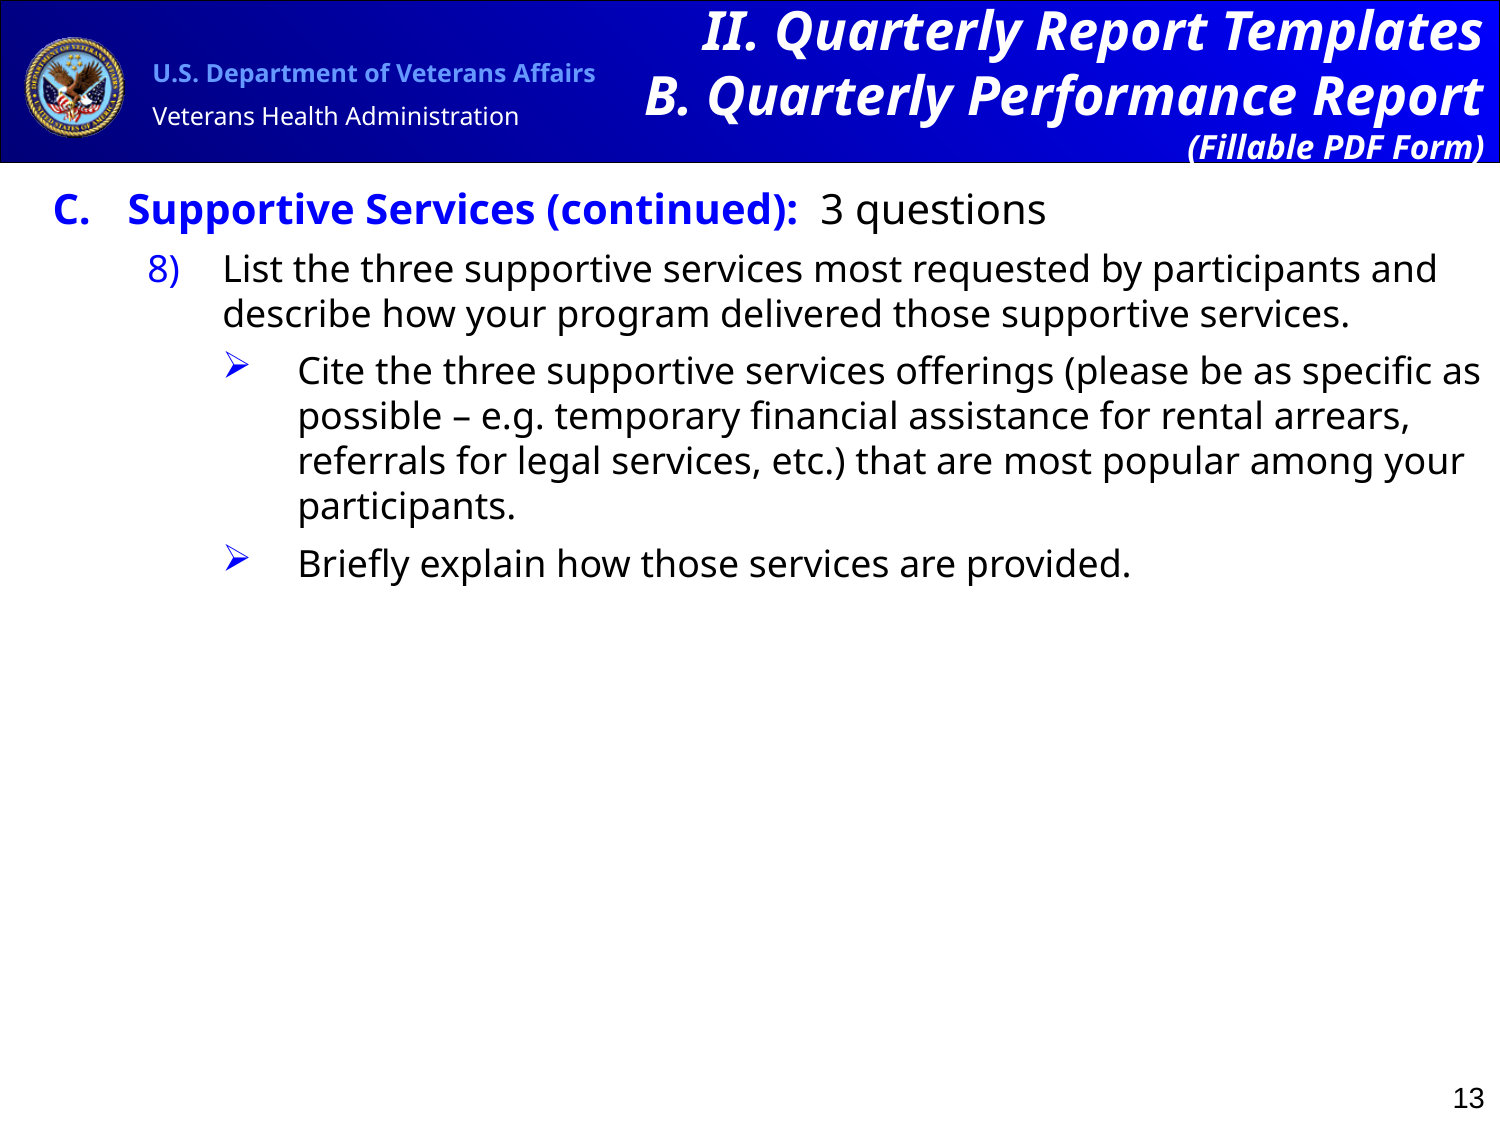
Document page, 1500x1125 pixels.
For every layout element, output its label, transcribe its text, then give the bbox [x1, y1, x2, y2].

text_box II. Quarterly Report Templates B. Quarterly Performance Report (Fillable PDF Form) [599, 0, 1500, 163]
text_box Supportive Services (continued): 3 questions List the three supportive services most requested by participants and describe how your program delivered those supportive services. Cite the three supportive services offerings (please be as specific as possible – e.g. temporary financial assistance for rental arrears, referrals for legal services, etc.) that are most popular among your participants. Briefly explain how those services are provided. [37, 174, 1500, 1125]
picture [24, 37, 125, 138]
